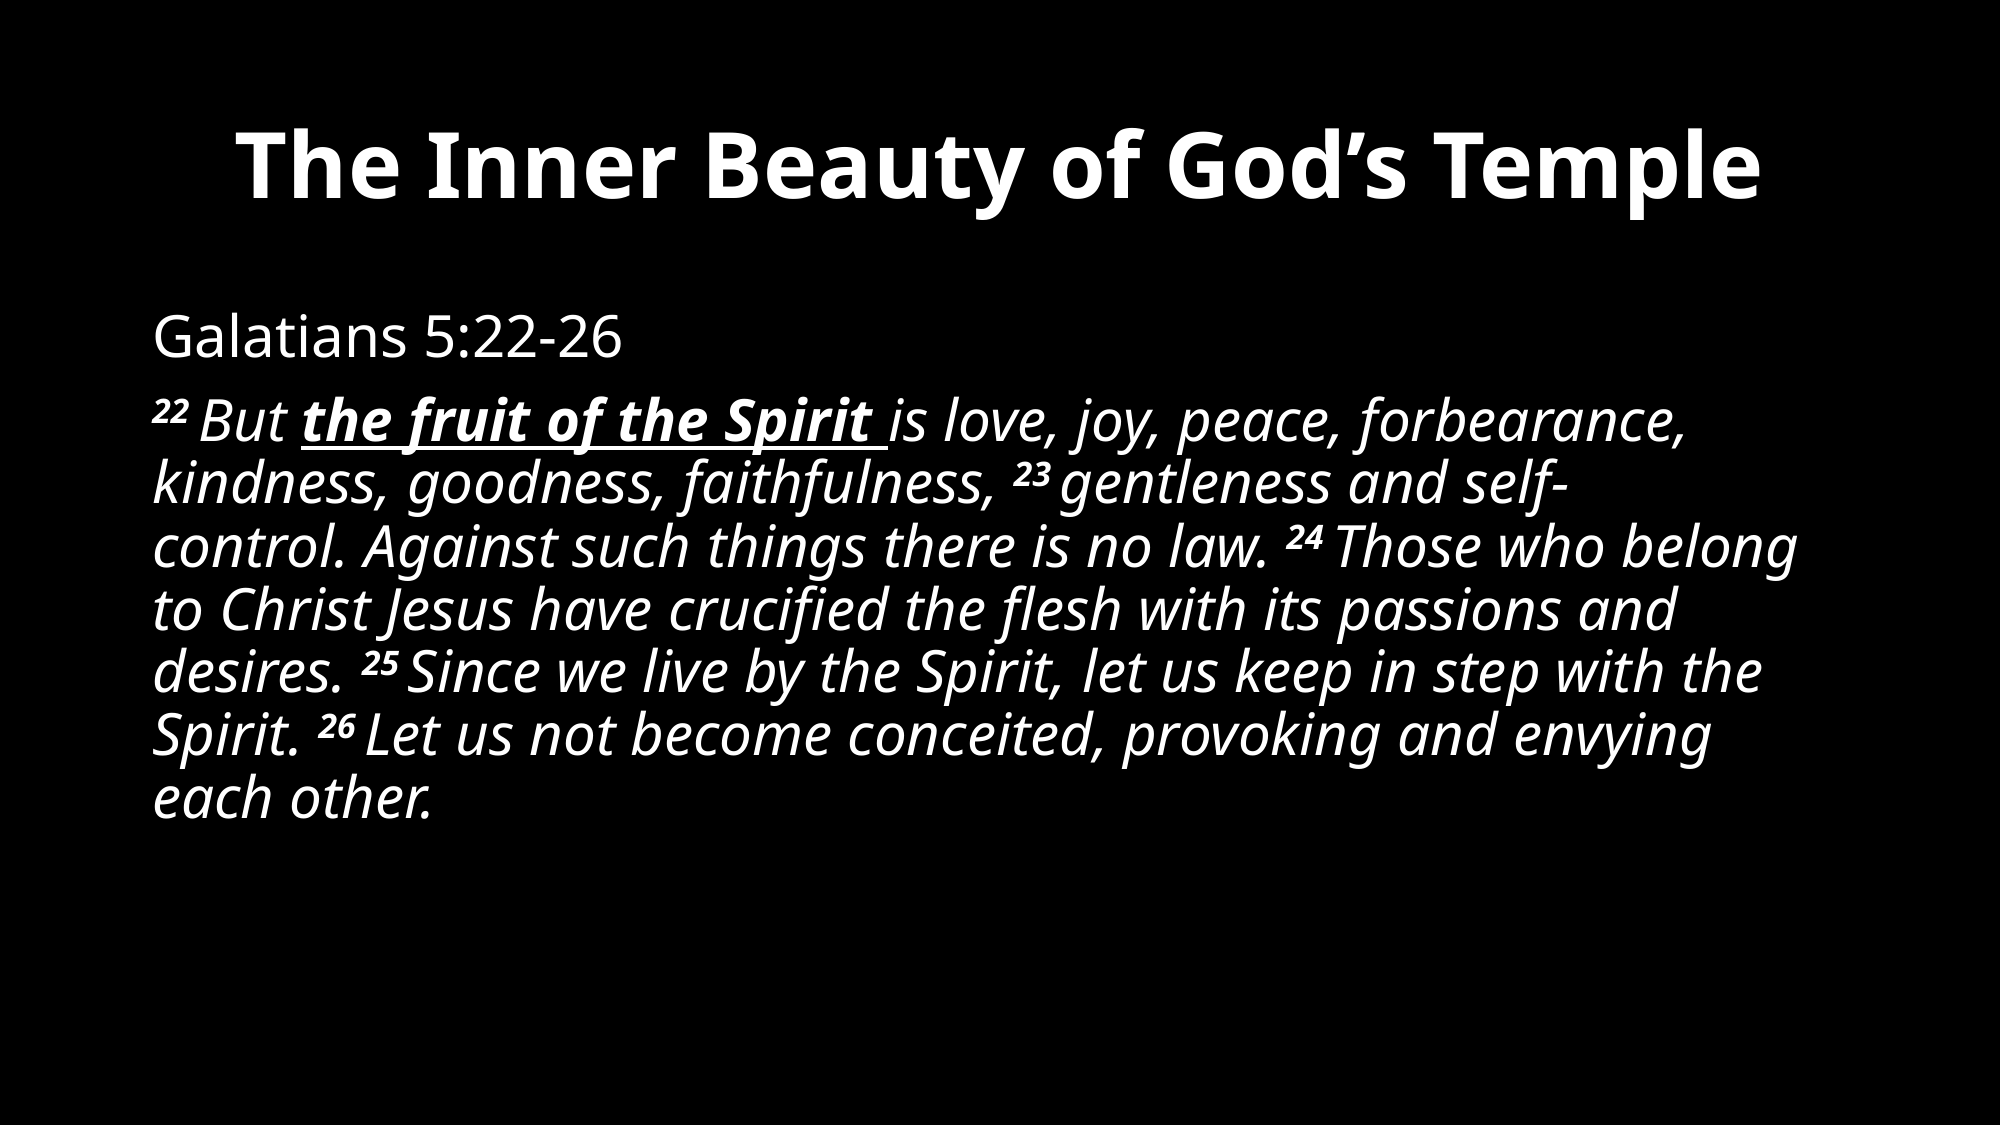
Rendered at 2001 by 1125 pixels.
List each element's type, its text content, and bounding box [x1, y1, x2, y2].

title The Inner Beauty of God’s Temple [137, 59, 1863, 278]
list Galatians 5:22-26 22 But the fruit of the Spirit is love, joy, peace, forbearance, kindness, goodness, faithfulness, 23 gentleness and self-control. Against such things there is no law. 24 Those who belong to Christ Jesus have crucified the flesh with its passions and desires. 25 Since we live by the Spirit, let us keep in step with the Spirit. 26 Let us not become conceited, provoking and envying each other. [137, 299, 1863, 1014]
